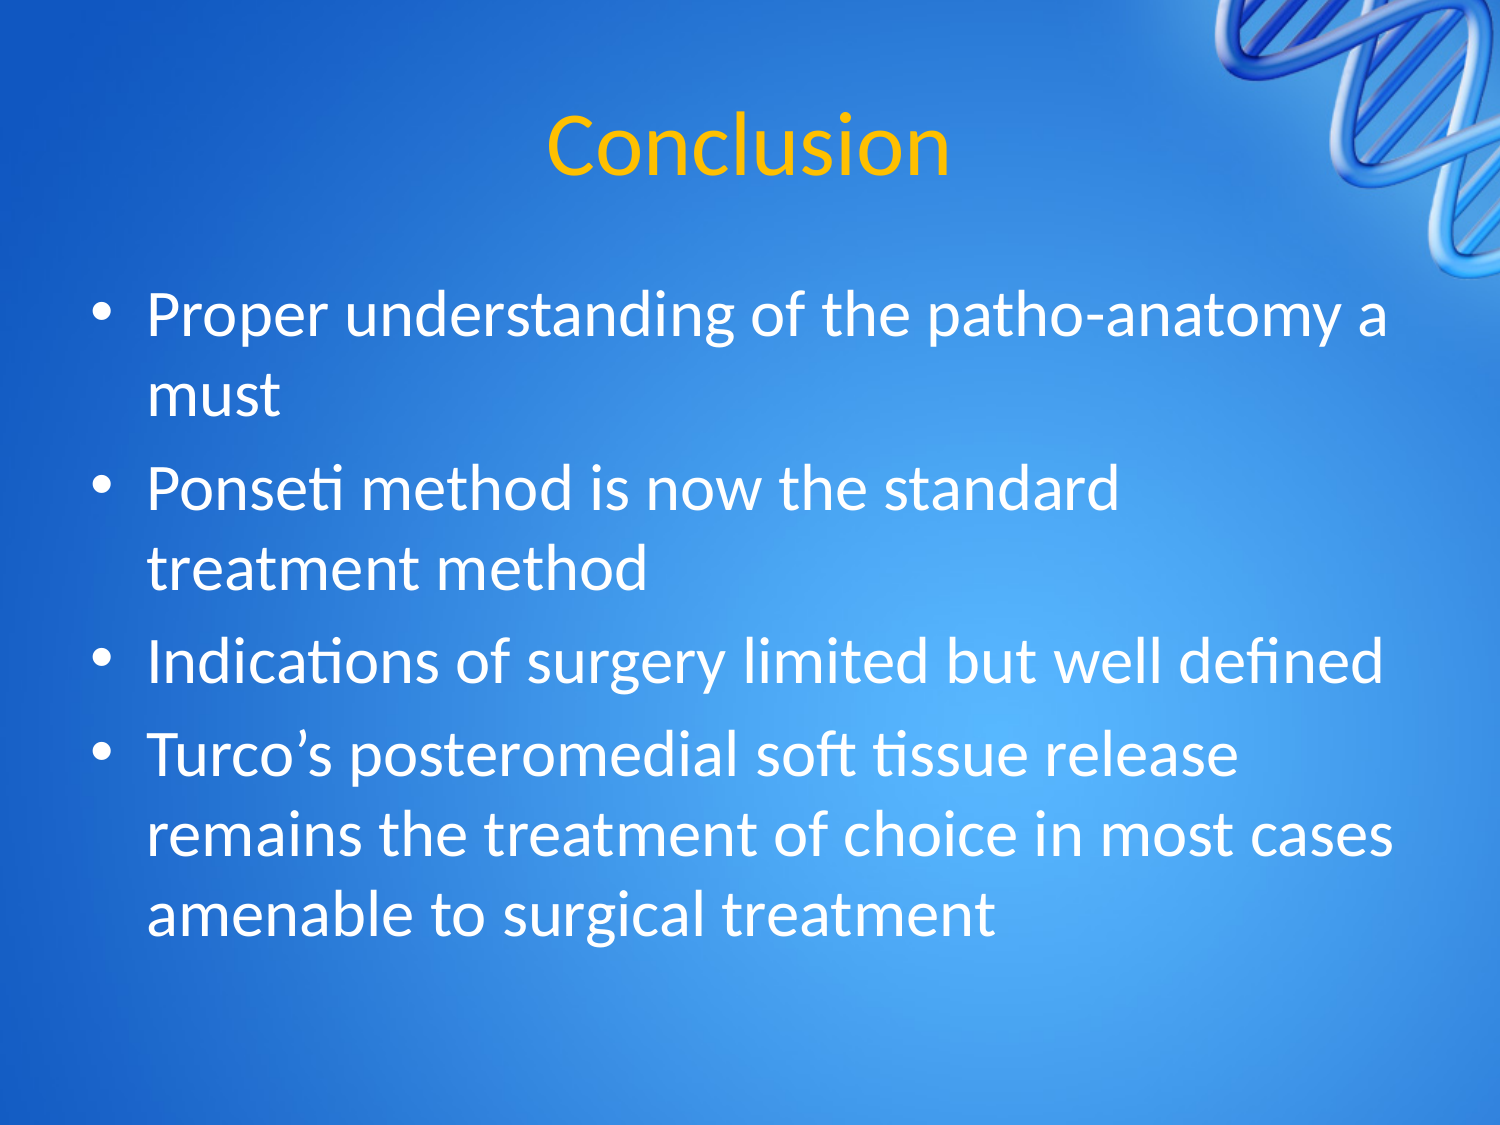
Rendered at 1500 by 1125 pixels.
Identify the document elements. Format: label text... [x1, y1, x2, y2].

title Conclusion [74, 44, 1426, 233]
list Proper understanding of the patho-anatomy a must Ponseti method is now the standard treatment method Indications of surgery limited but well defined Turco’s posteromedial soft tissue release remains the treatment of choice in most cases amenable to surgical treatment [74, 262, 1426, 1006]
picture [0, 0, 1500, 1125]
